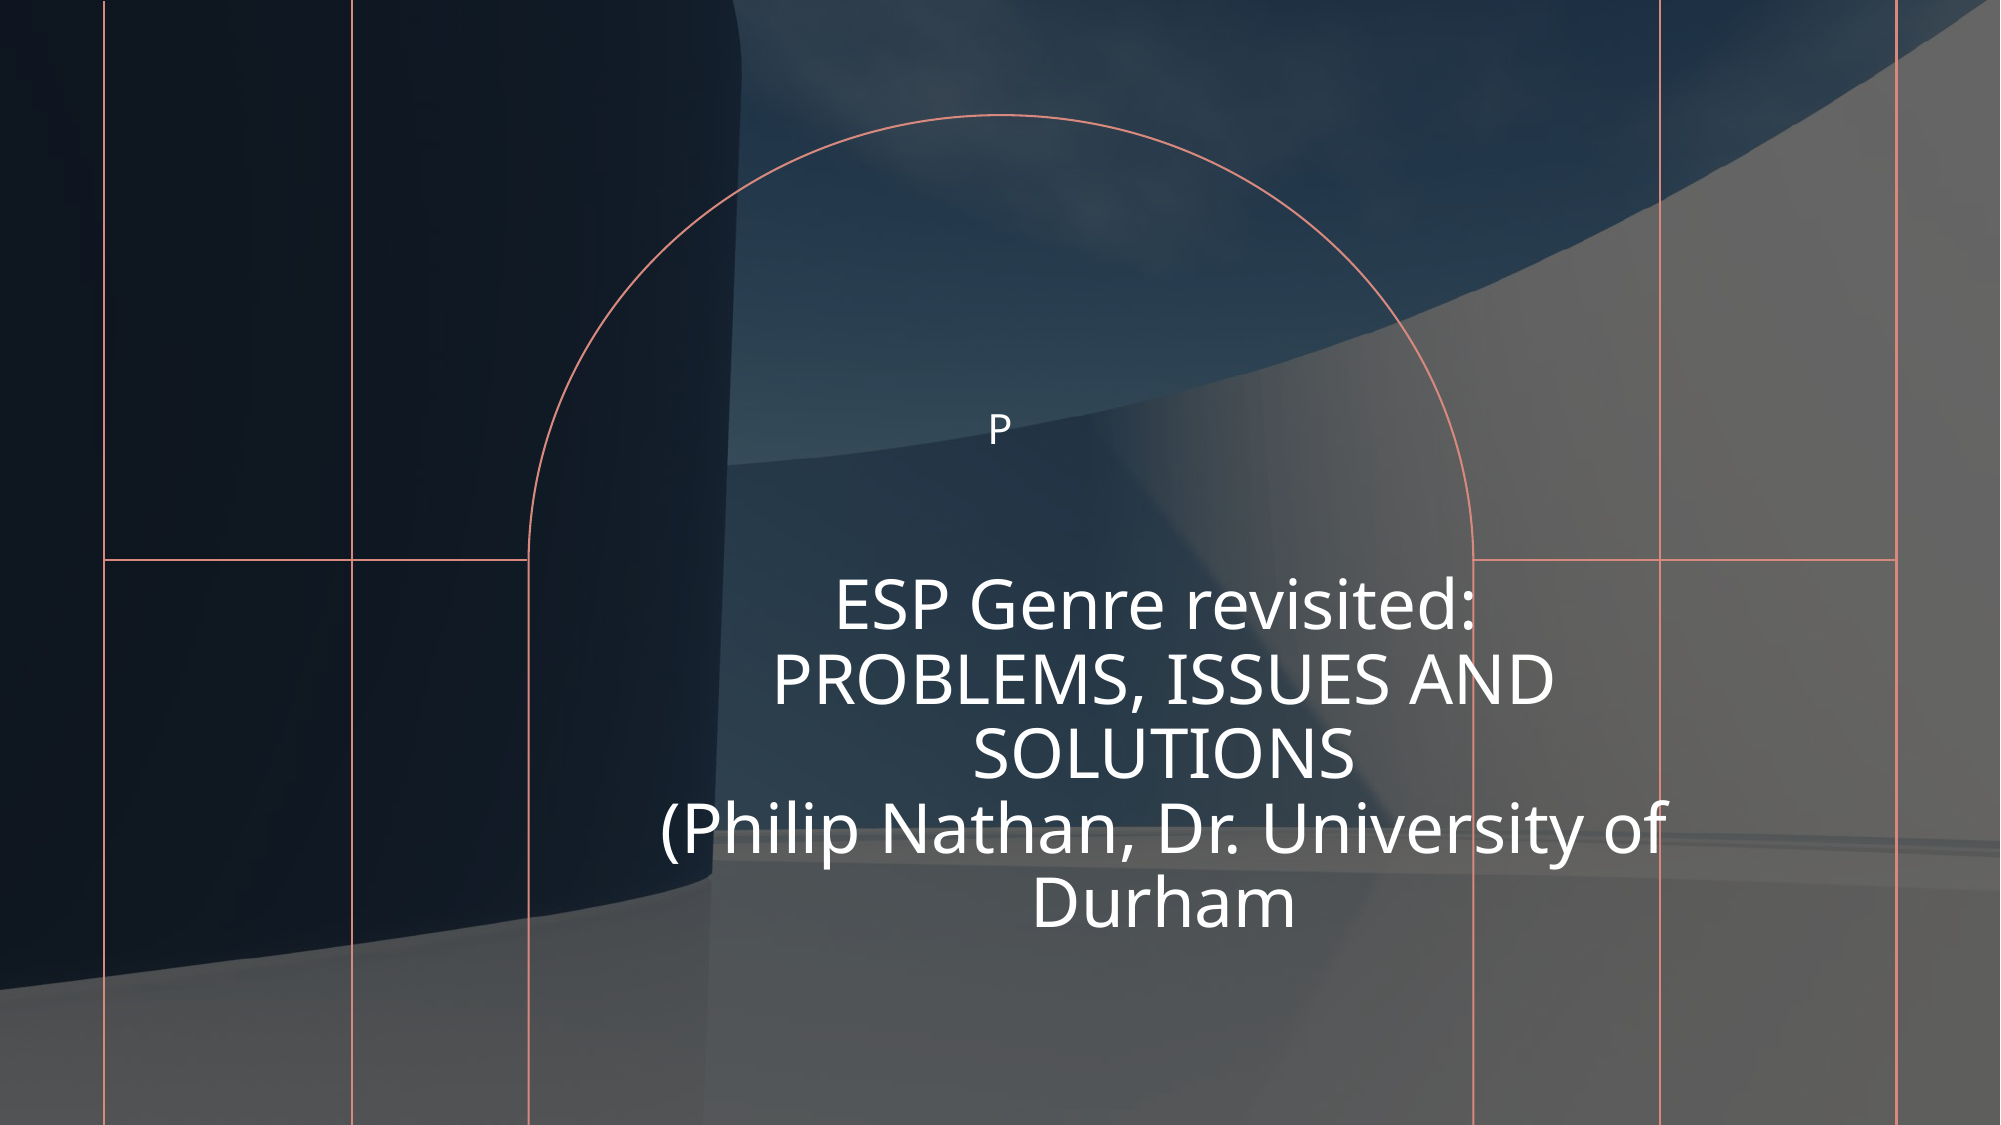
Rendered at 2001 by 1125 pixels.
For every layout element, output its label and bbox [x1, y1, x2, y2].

text_box [103, 0, 1897, 1125]
picture [0, 0, 103, 1125]
picture [1897, 0, 2000, 1125]
